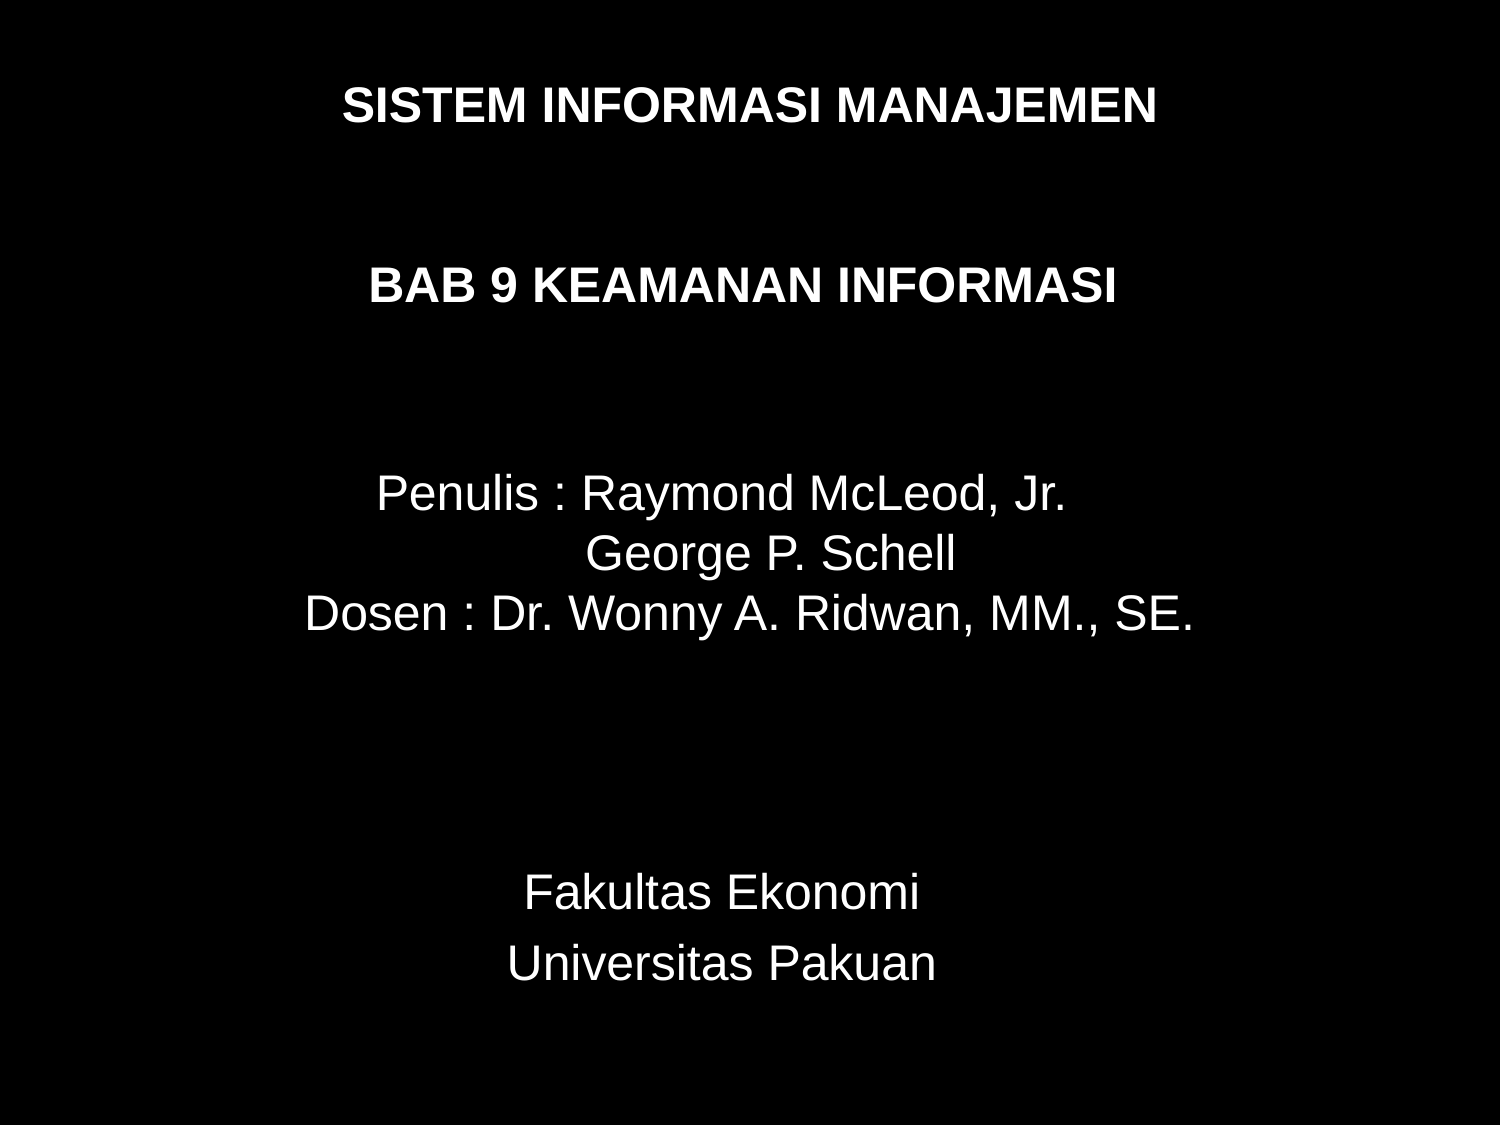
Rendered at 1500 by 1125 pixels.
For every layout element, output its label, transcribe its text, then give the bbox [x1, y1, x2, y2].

title SISTEM INFORMASI MANAJEMEN BAB 9 KEAMANAN INFORMASI [75, 45, 1425, 340]
list Penulis : Raymond McLeod, Jr. George P. Schell Dosen : Dr. Wonny A. Ridwan, MM., SE. Fakultas Ekonomi Universitas Pakuan [46, 382, 1397, 1125]
